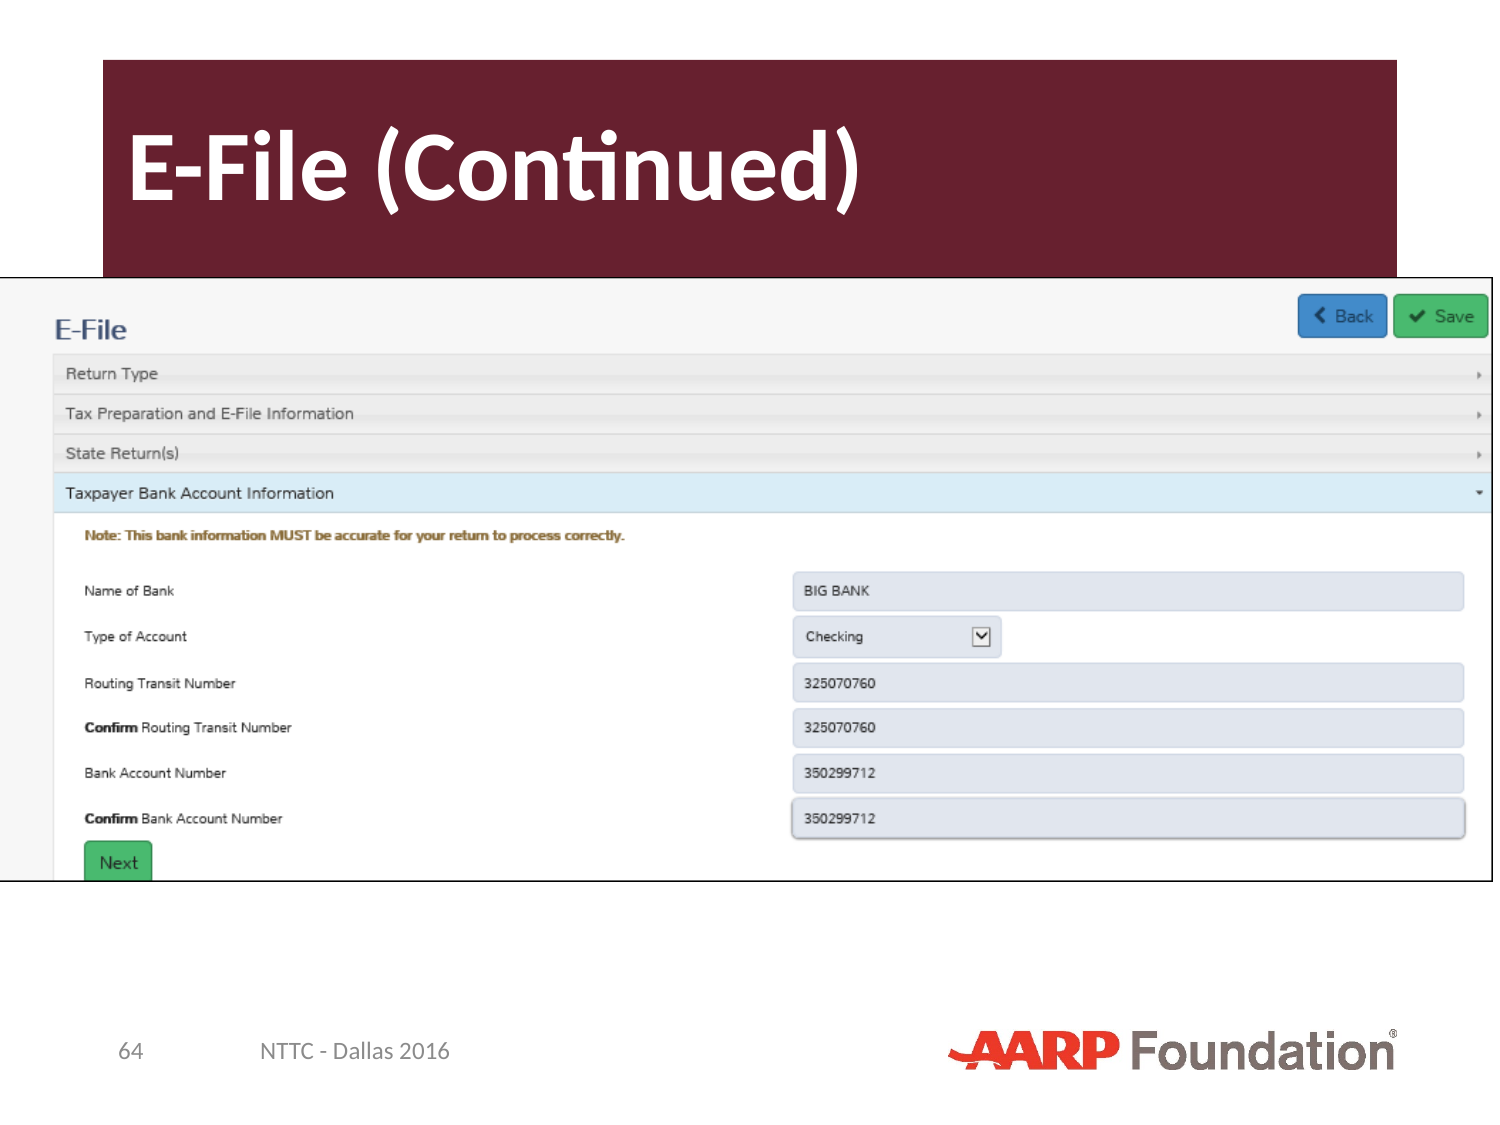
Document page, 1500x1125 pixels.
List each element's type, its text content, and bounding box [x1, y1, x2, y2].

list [0, 277, 1493, 882]
footer NTTC - Dallas 2016 [245, 1019, 812, 1080]
picture [948, 1029, 1397, 1070]
title E-File (Continued) [103, 59, 1397, 277]
slide_number 64 [103, 1019, 208, 1080]
